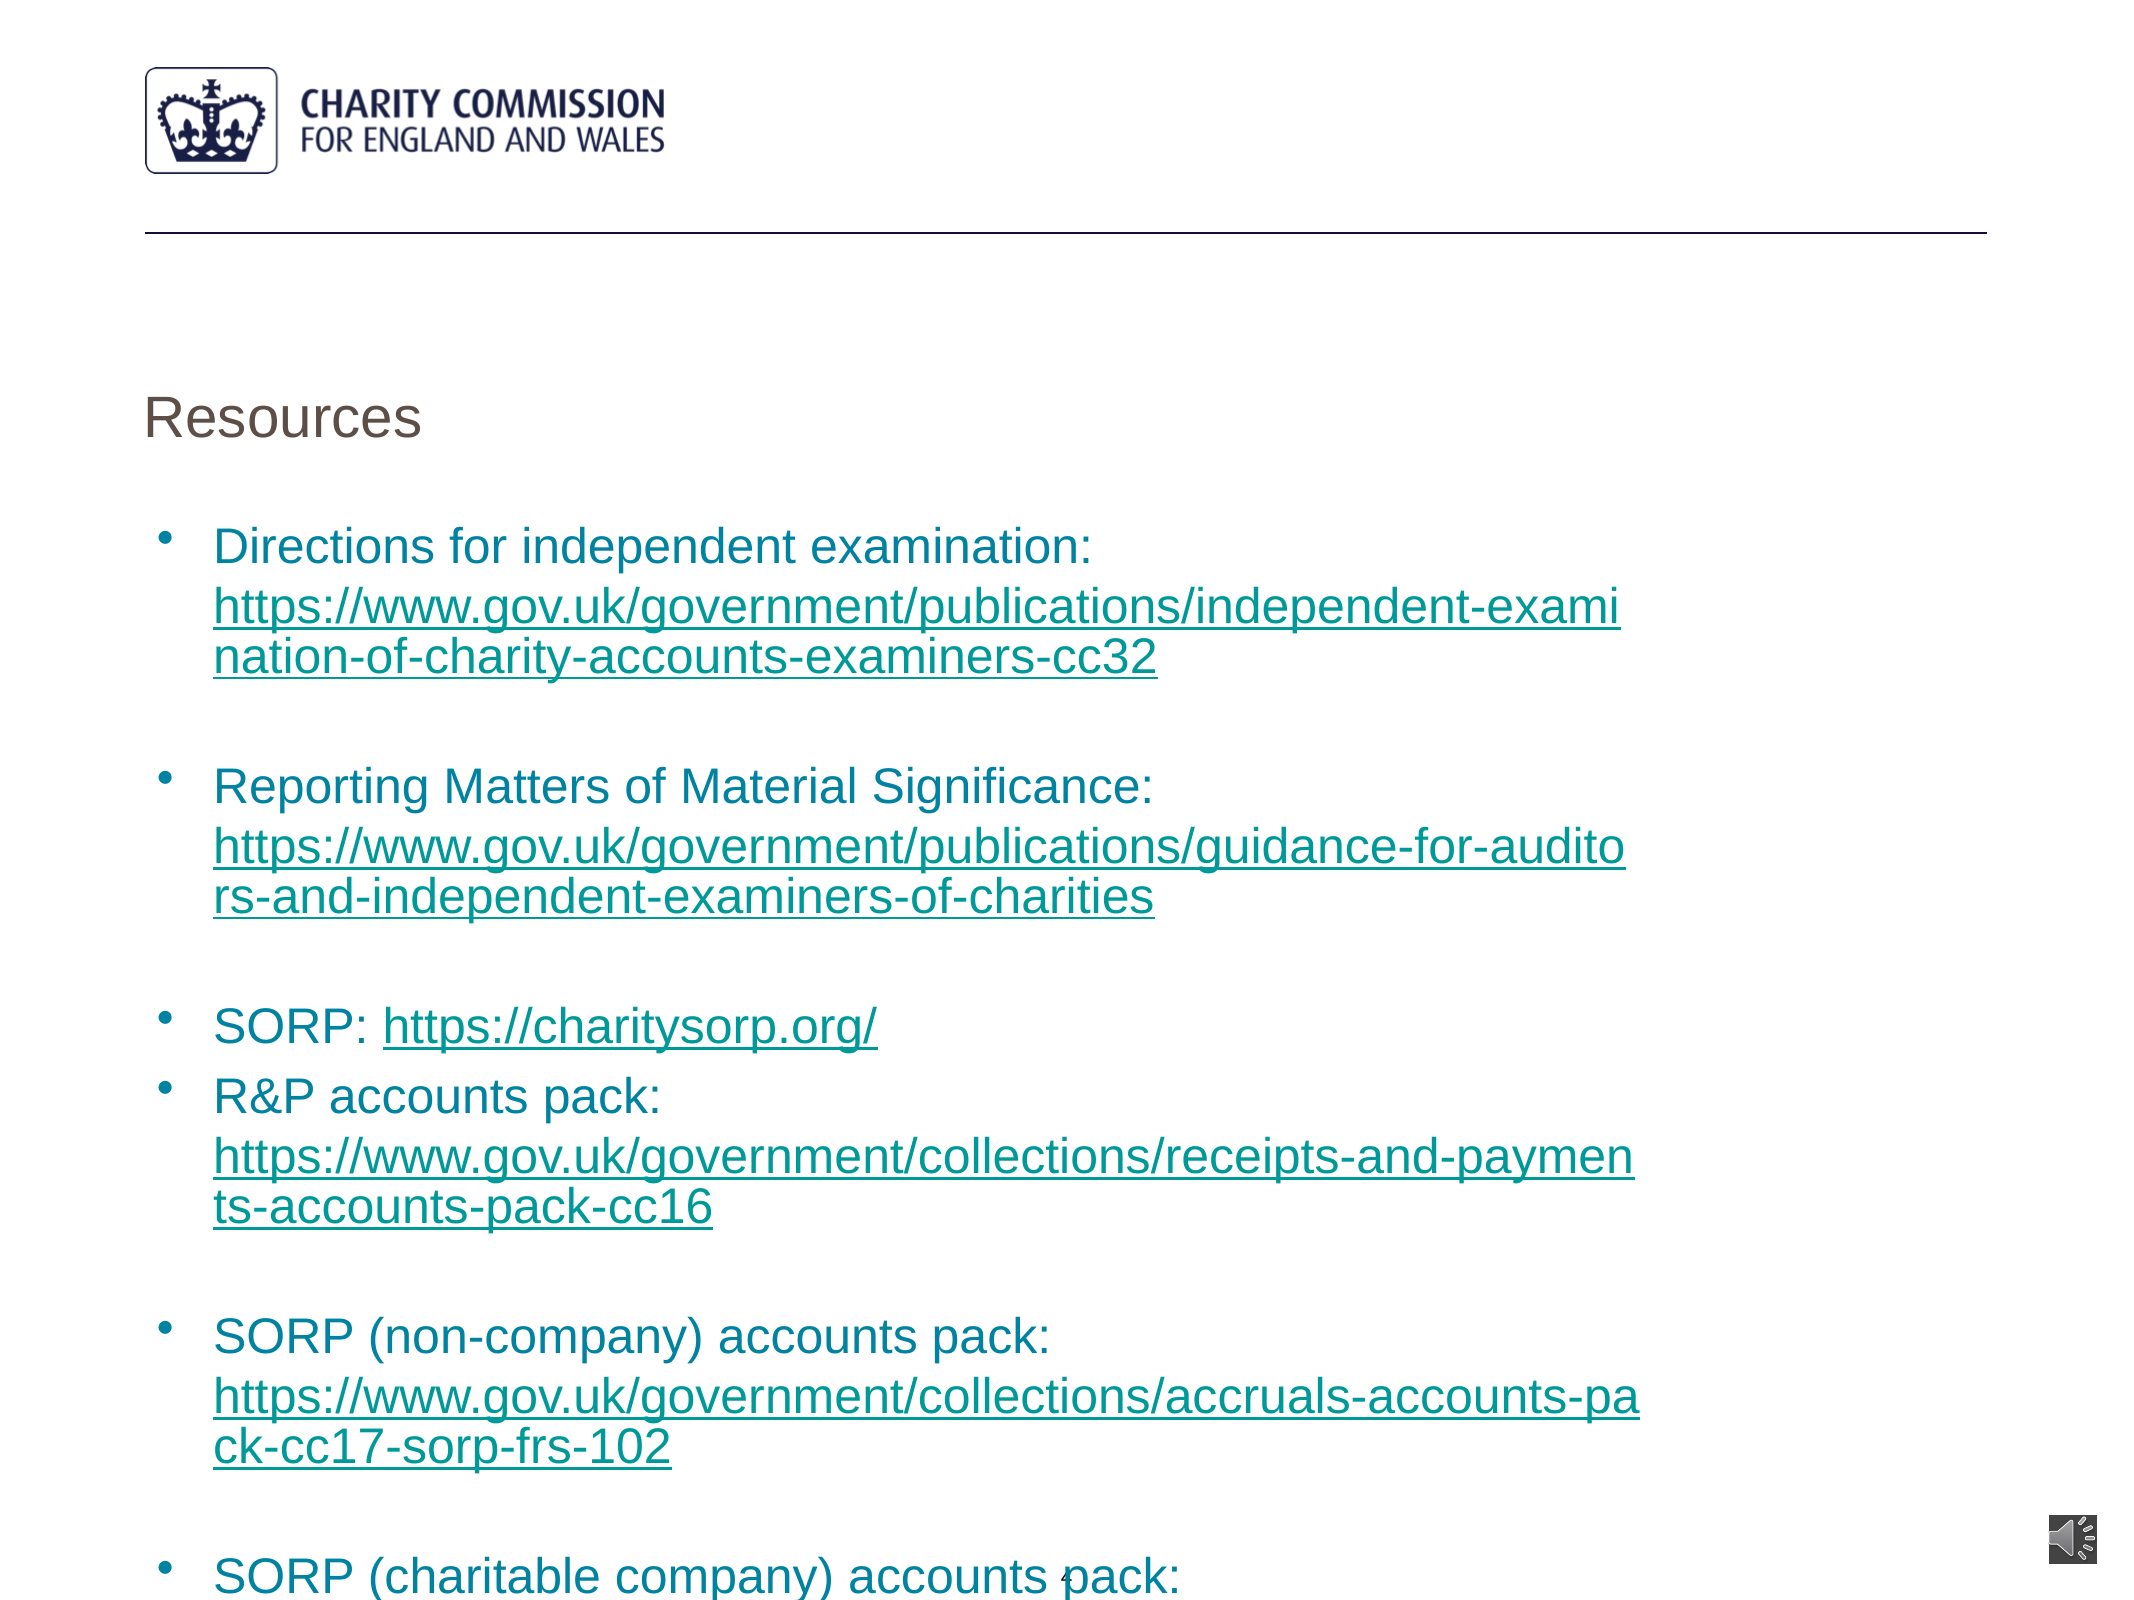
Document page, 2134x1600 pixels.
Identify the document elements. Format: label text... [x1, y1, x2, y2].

picture [145, 67, 678, 175]
picture [2047, 1514, 2099, 1565]
text_box Resources [143, 398, 423, 448]
text_box Directions for independent examination: https://www.gov.uk/government/publications/independent-examination-of-charity-accounts-examiners-cc32 Reporting Matters of Material Significance: https://www.gov.uk/government/publications/guidance-for-auditors-and-independent-examiners-of-charities SORP: https://charitysorp.org/ R&P accounts pack: https://www.gov.uk/government/collections/receipts-and-payments-accounts-pack-cc16 SORP (non-company) accounts pack: https://www.gov.uk/government/collections/accruals-accounts-pack-cc17-sorp-frs-102 SORP (charitable company) accounts pack: https://www.gov.uk/government/collections/accruals-accounts-pack-cc17-sorp-frs-102-for-charitable-companies [142, 506, 1658, 1532]
text_box 4 [1031, 1555, 1103, 1596]
text_box [137, 477, 1893, 1283]
